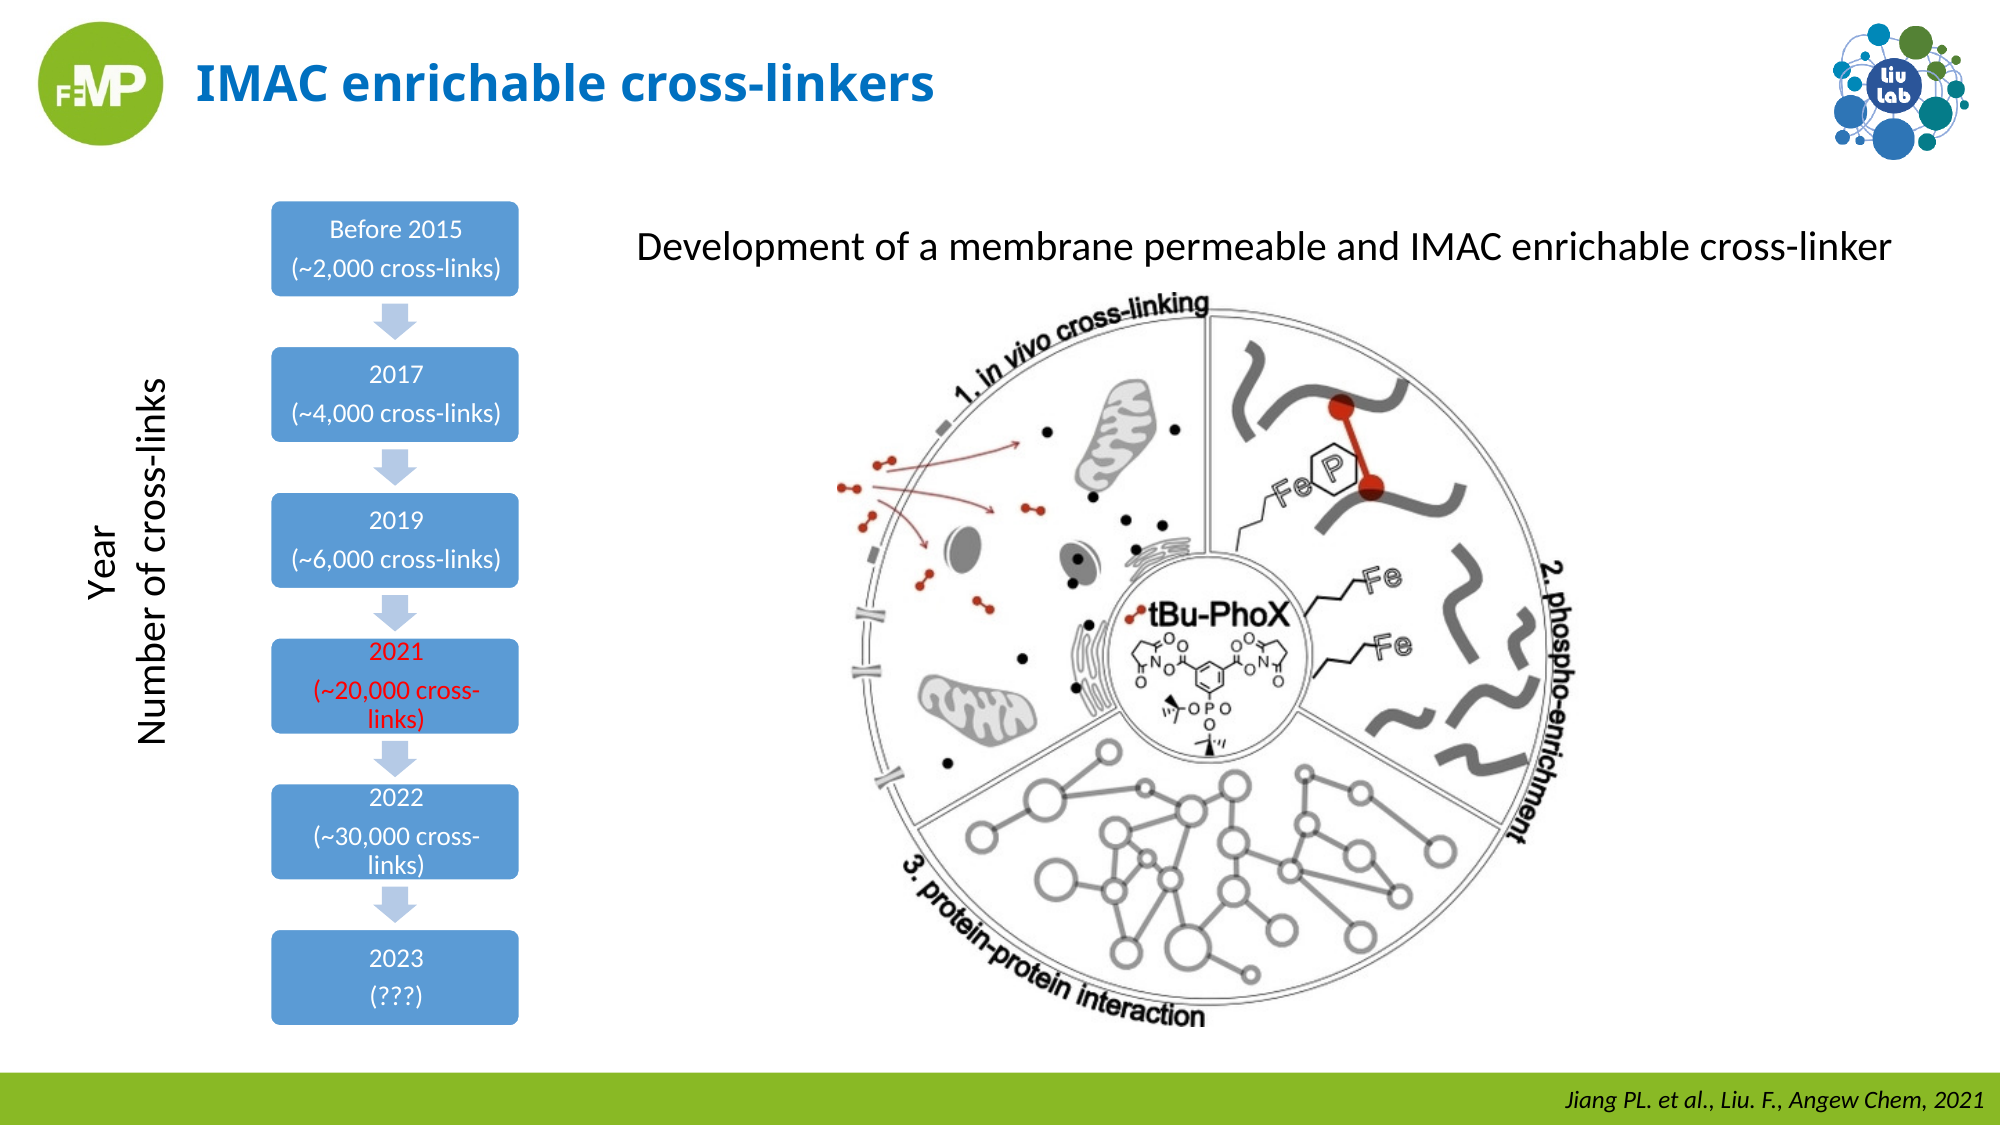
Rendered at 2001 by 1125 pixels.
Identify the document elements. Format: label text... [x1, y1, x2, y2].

picture [35, 18, 166, 148]
text_box Development of a membrane permeable and IMAC enrichable cross-linker [621, 211, 1909, 277]
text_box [219, 199, 571, 1027]
text_box Jiang PL. et al., Liu. F., Angew Chem, 2021 [1468, 1076, 2000, 1122]
picture [1806, 3, 1984, 181]
title IMAC enrichable cross-linkers [181, 32, 1907, 138]
picture [837, 292, 1580, 1027]
text_box Year Number of cross-links [65, 363, 181, 762]
